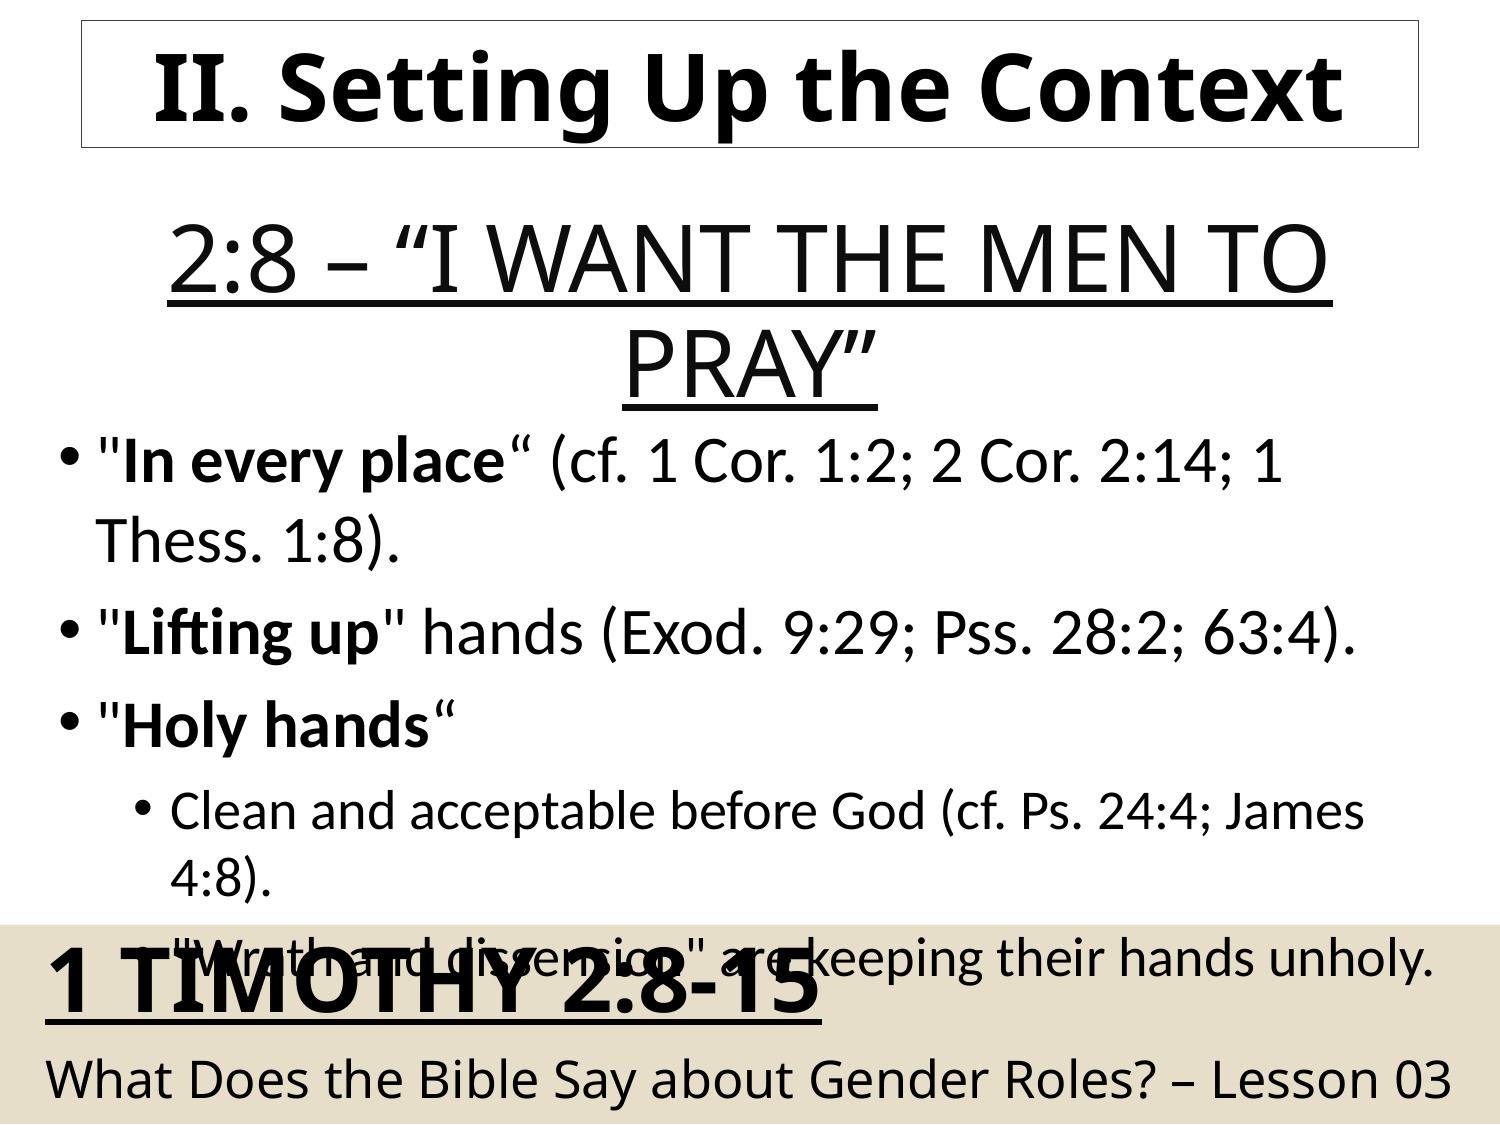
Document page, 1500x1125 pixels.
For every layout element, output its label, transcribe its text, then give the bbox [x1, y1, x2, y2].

text_box What Does the Bible Say about Gender Roles? – Lesson 03 [0, 1031, 1500, 1124]
title 1 Timothy 2:8-15 [0, 924, 1500, 1031]
text_box 2:8 – “I Want the Men to Pray” "In every place“ (cf. 1 Cor. 1:2; 2 Cor. 2:14; 1 Thess. 1:8). "Lifting up" hands (Exod. 9:29; Pss. 28:2; 63:4). "Holy hands“ Clean and acceptable before God (cf. Ps. 24:4; James 4:8). "Wrath and dissension" are keeping their hands unholy. [24, 200, 1475, 925]
text_box II. Setting Up the Context [81, 20, 1419, 148]
